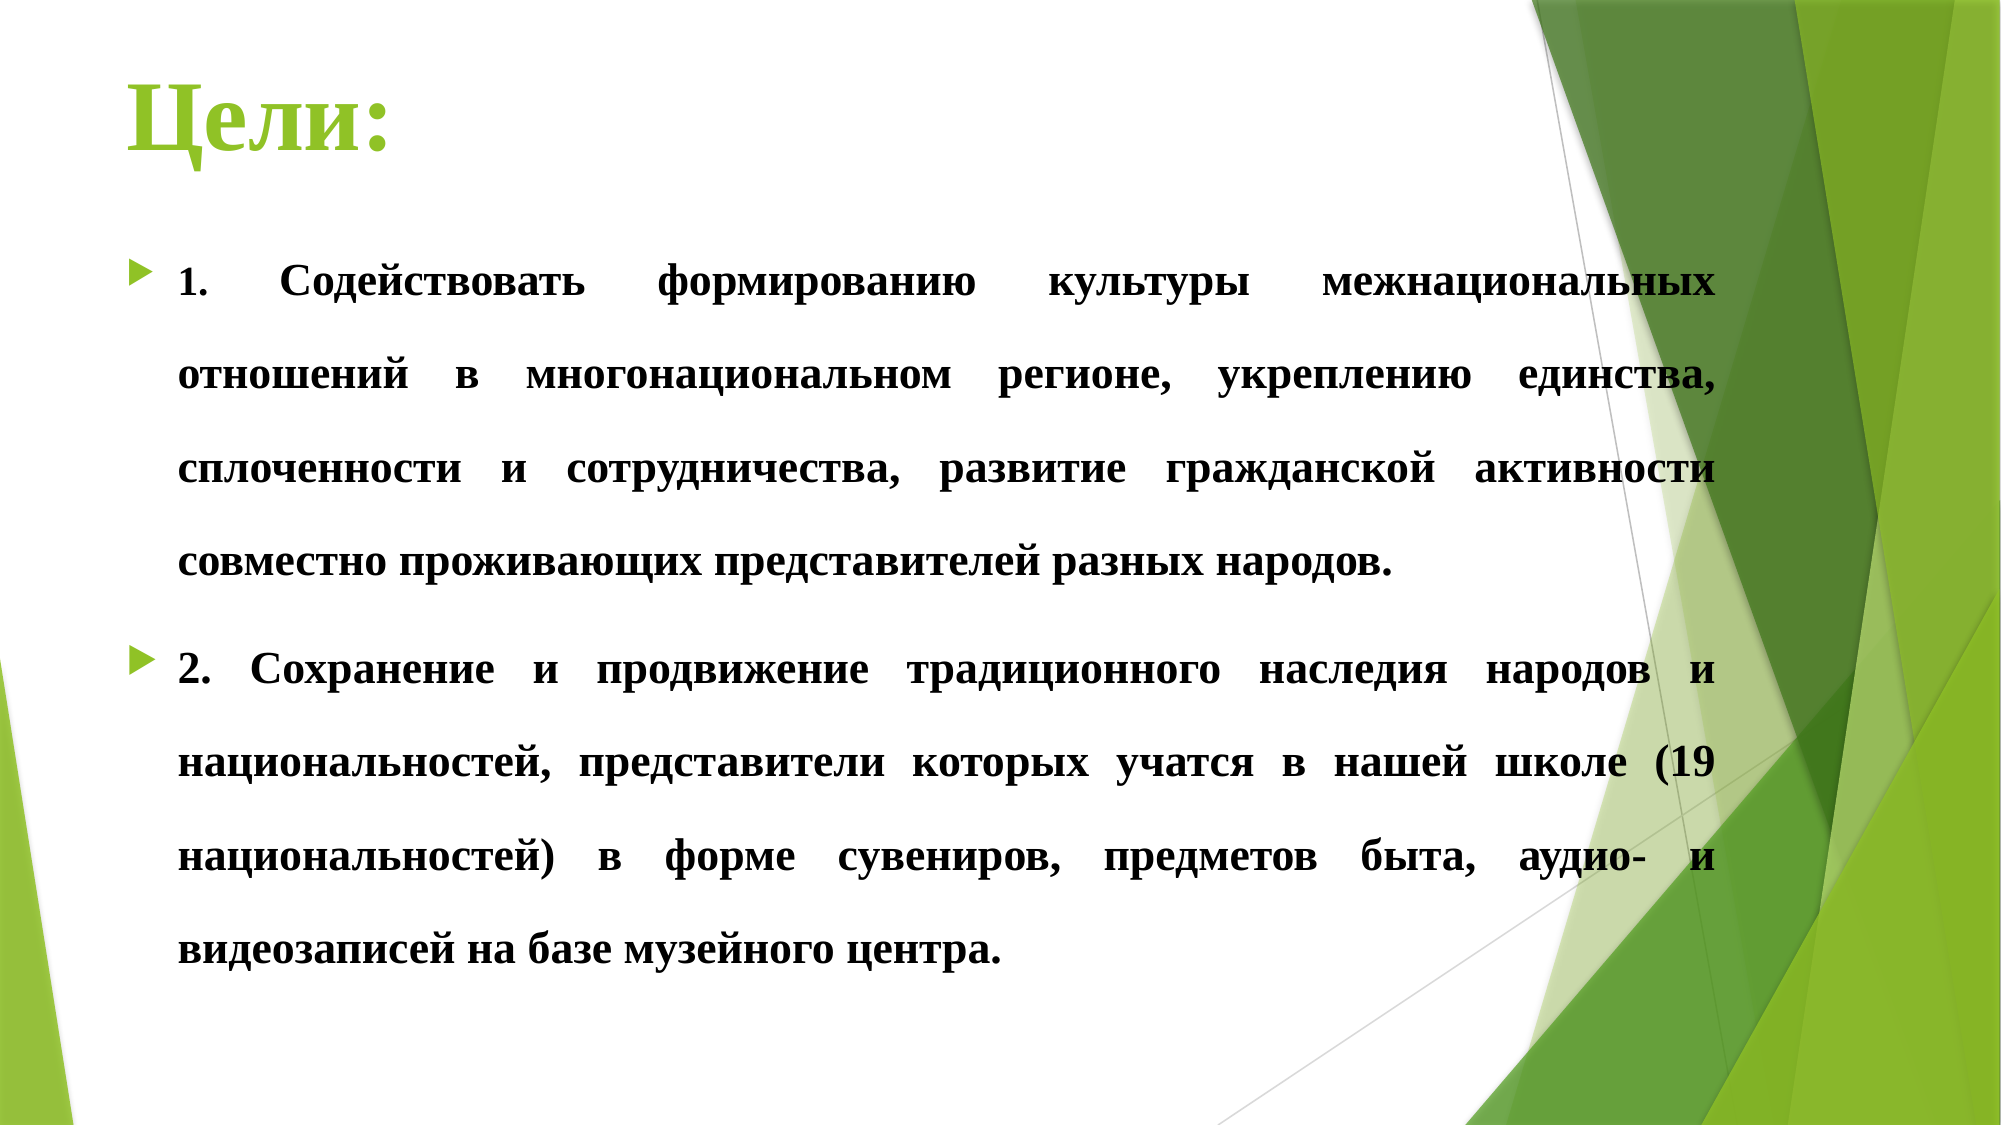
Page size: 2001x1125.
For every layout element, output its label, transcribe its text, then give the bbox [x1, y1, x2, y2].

list 1. Содействовать формированию культуры межнациональных отношений в многонациональном регионе, укреплению единства, сплоченности и сотрудничества, развитие гражданской активности совместно проживающих представителей разных народов. 2. Сохранение и продвижение традиционного наследия народов и национальностей, представители которых учатся в нашей школе (19 национальностей) в форме сувениров, предметов быта, аудио- и видеозаписей на базе музейного центра. [111, 203, 1732, 991]
title Цели: [111, 42, 1522, 203]
